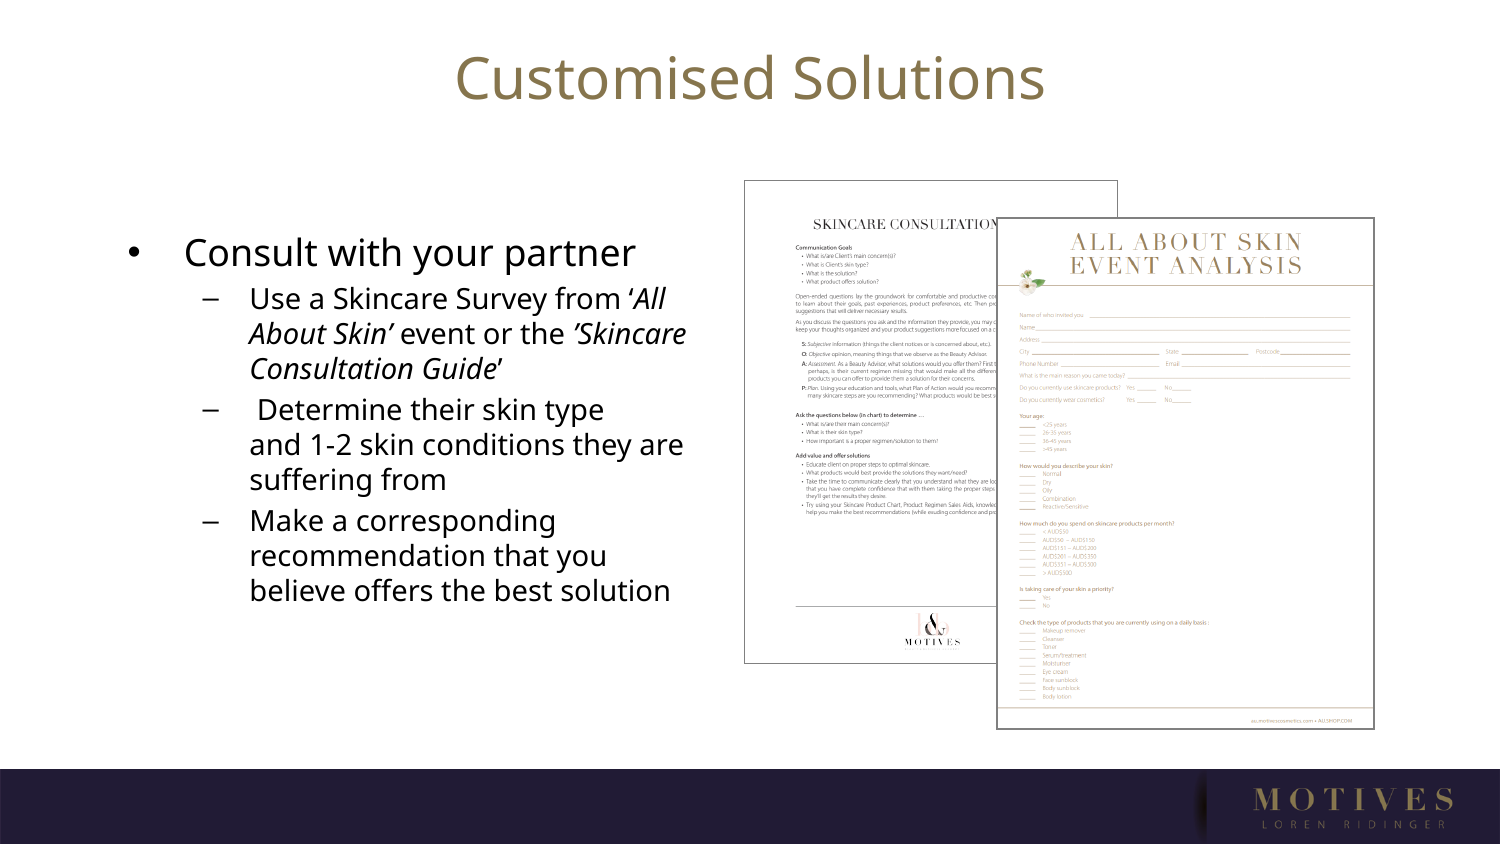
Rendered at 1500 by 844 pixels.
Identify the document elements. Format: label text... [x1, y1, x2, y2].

picture [0, 769, 1500, 844]
title Customised Solutions [0, 33, 1500, 175]
picture [743, 179, 1374, 729]
list Consult with your partner Use a Skincare Survey from ‘All About Skin’ event or the ’Skincare Consultation Guide’ Determine their skin type and 1-2 skin conditions they are suffering from Make a corresponding recommendation that you believe offers the best solution [112, 221, 725, 622]
